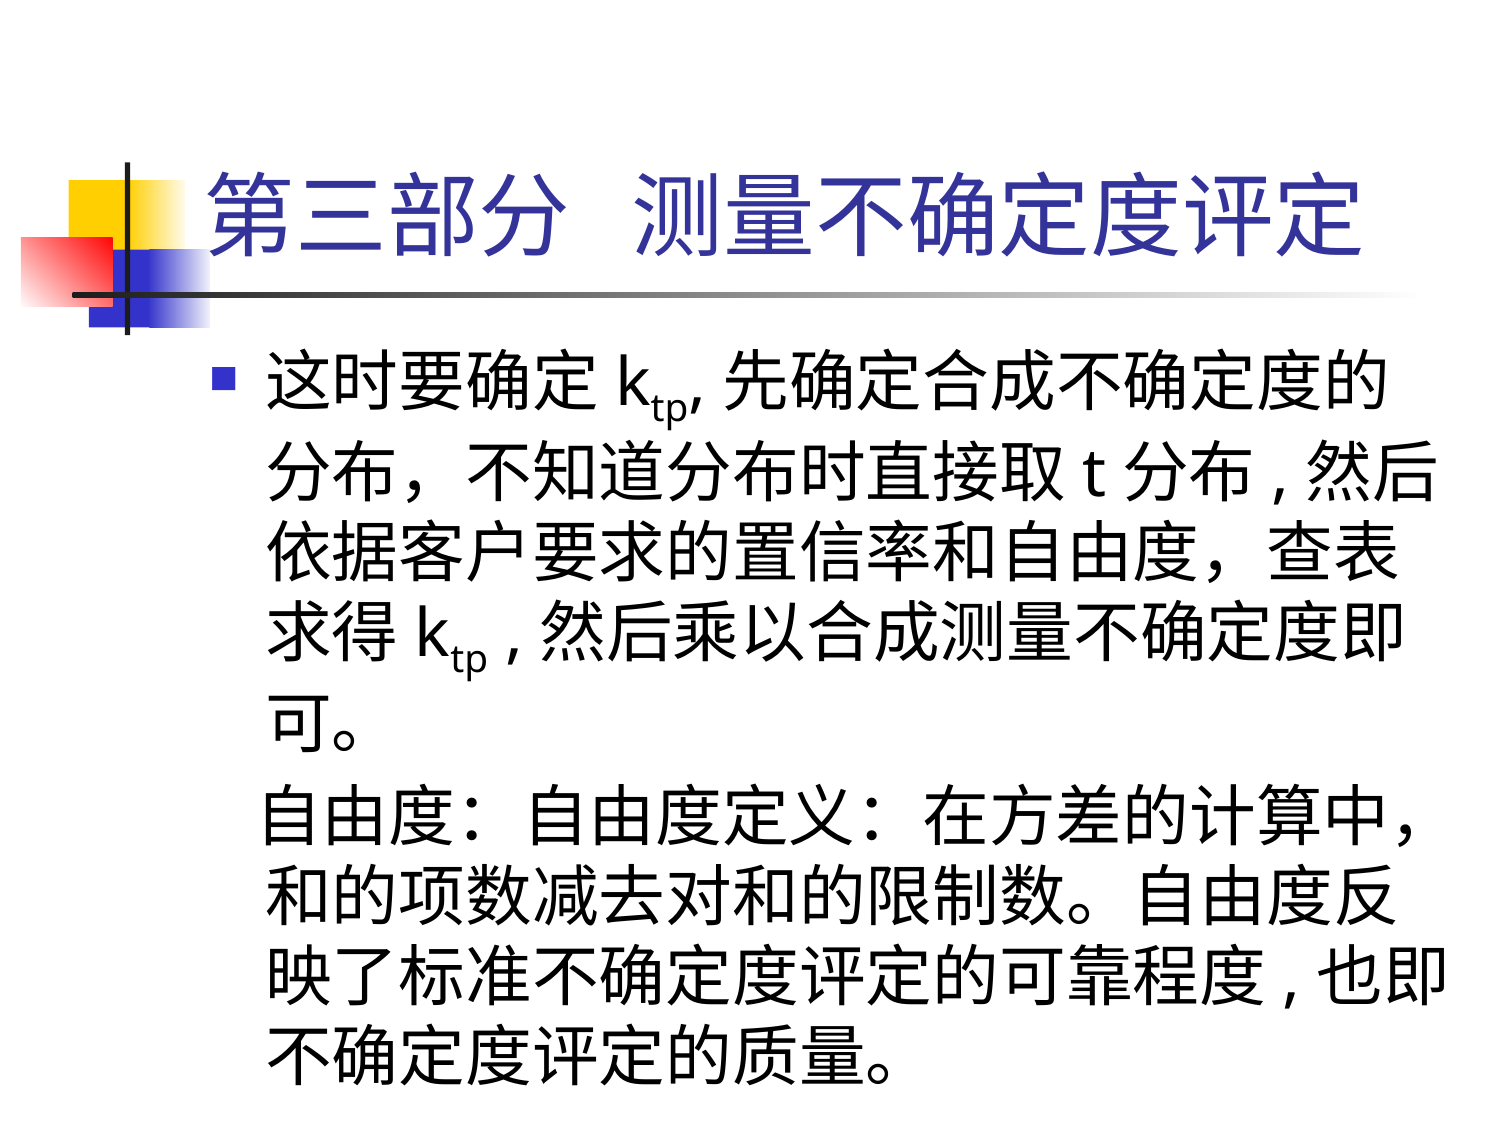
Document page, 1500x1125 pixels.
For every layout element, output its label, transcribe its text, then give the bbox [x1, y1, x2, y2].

title 第三部分 测量不确定度评定 [188, 34, 1468, 276]
list 这时要确定ktp,先确定合成不确定度的分布，不知道分布时直接取t分布,然后依据客户要求的置信率和自由度，查表求得ktp ,然后乘以合成测量不确定度即可。 自由度：自由度定义：在方差的计算中，和的项数减去对和的限制数。自由度反映了标准不确定度评定的可靠程度,也即不确定度评定的质量。 [193, 330, 1470, 1007]
